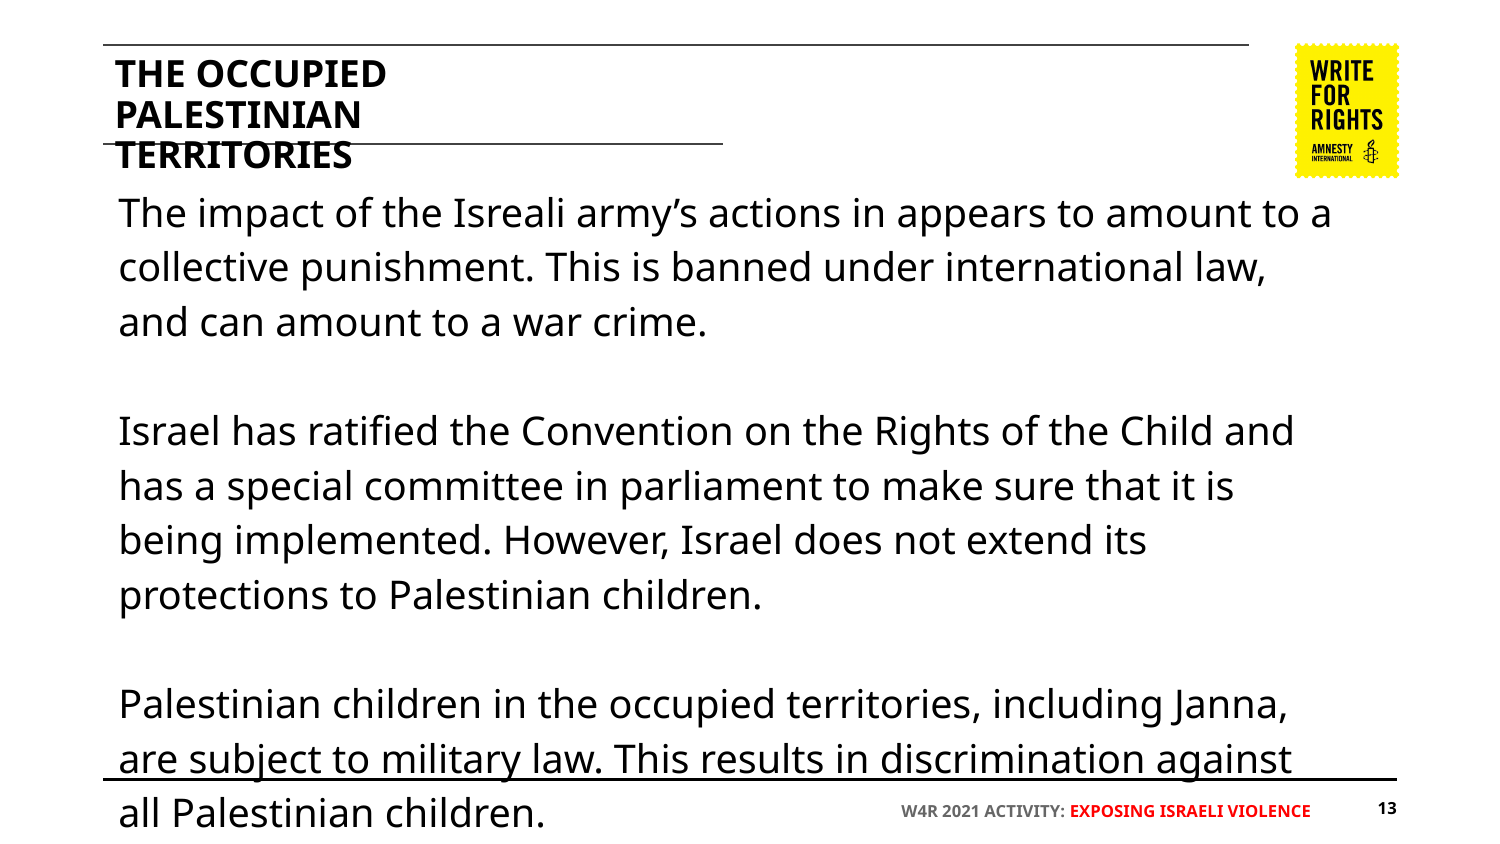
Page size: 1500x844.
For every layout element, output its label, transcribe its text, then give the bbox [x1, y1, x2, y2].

picture [1290, 37, 1405, 183]
title THE OCCUPIED PALESTINIAN TERRITORIES [103, 55, 612, 134]
text_box ‹#› [1353, 803, 1397, 821]
text_box The impact of the Isreali army’s actions in appears to amount to a collective punishment. This is banned under international law, and can amount to a war crime. Israel has ratified the Convention on the Rights of the Child and has a special committee in parliament to make sure that it is being implemented. However, Israel does not extend its protections to Palestinian children. Palestinian children in the occupied territories, including Janna, are subject to military law. This results in discrimination against all Palestinian children. [103, 165, 1353, 844]
